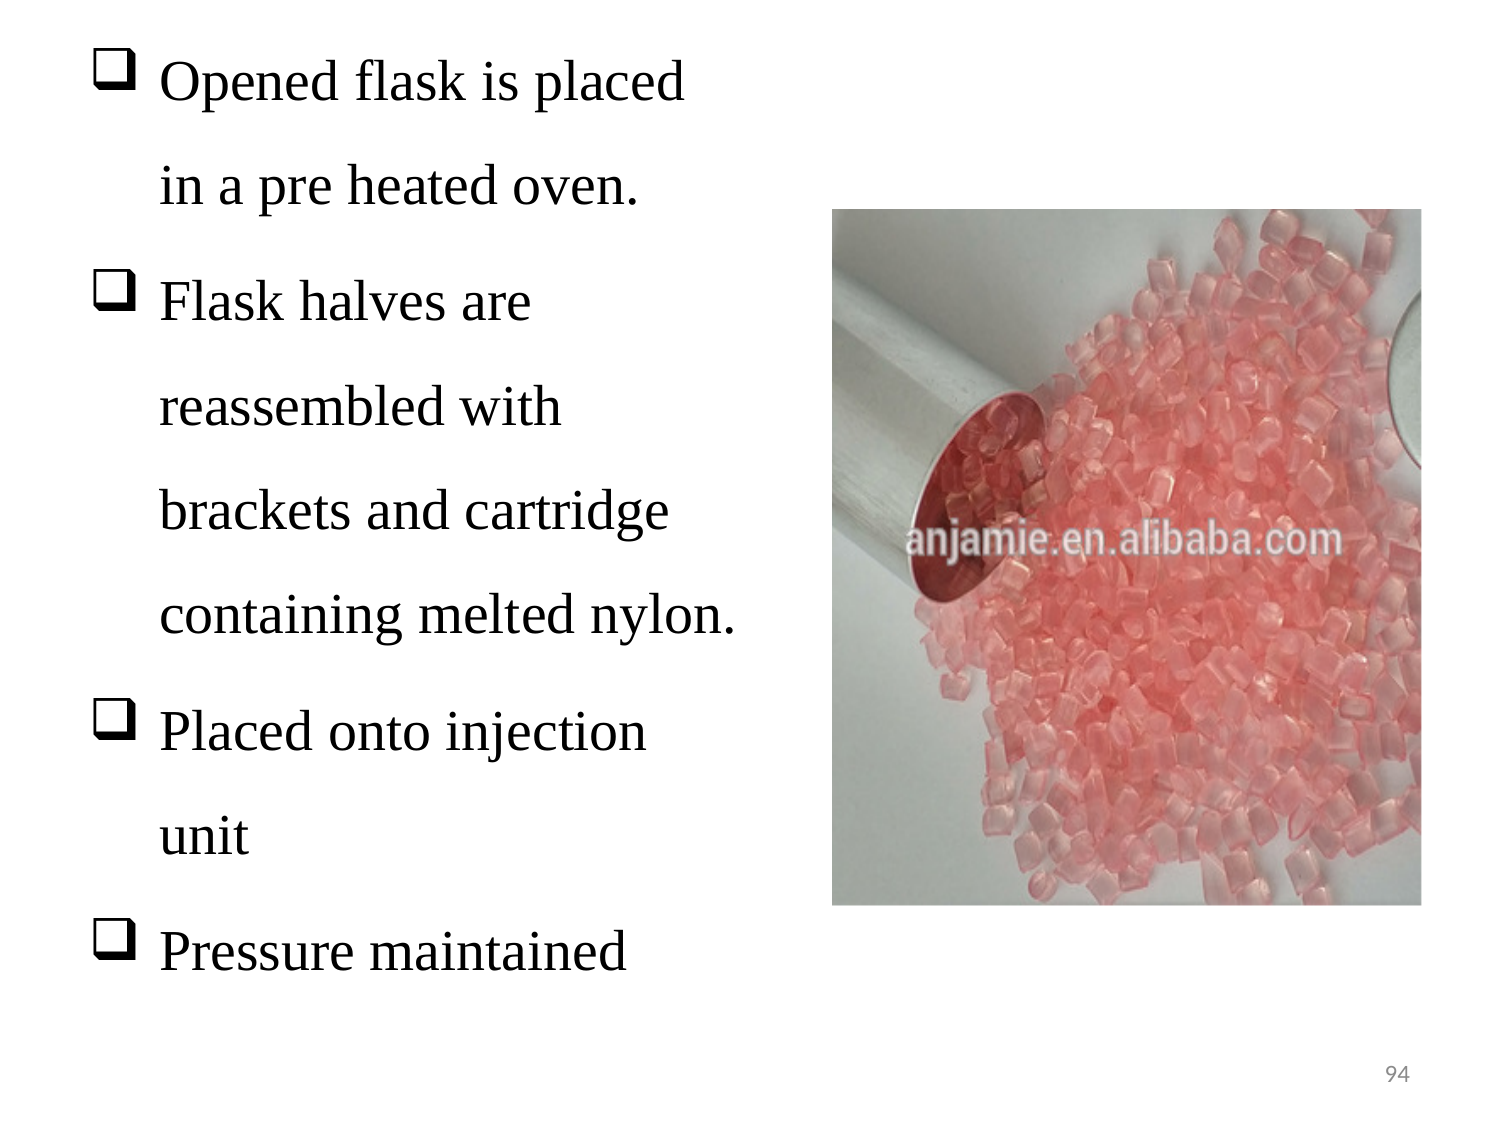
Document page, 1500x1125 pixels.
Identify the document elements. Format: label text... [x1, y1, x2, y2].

list Opened flask is placed in a pre heated oven. Flask halves are reassembled with brackets and cartridge containing melted nylon. Placed onto injection unit Pressure maintained [73, 0, 753, 1103]
picture [832, 209, 1426, 916]
slide_number 94 [1074, 1042, 1425, 1103]
